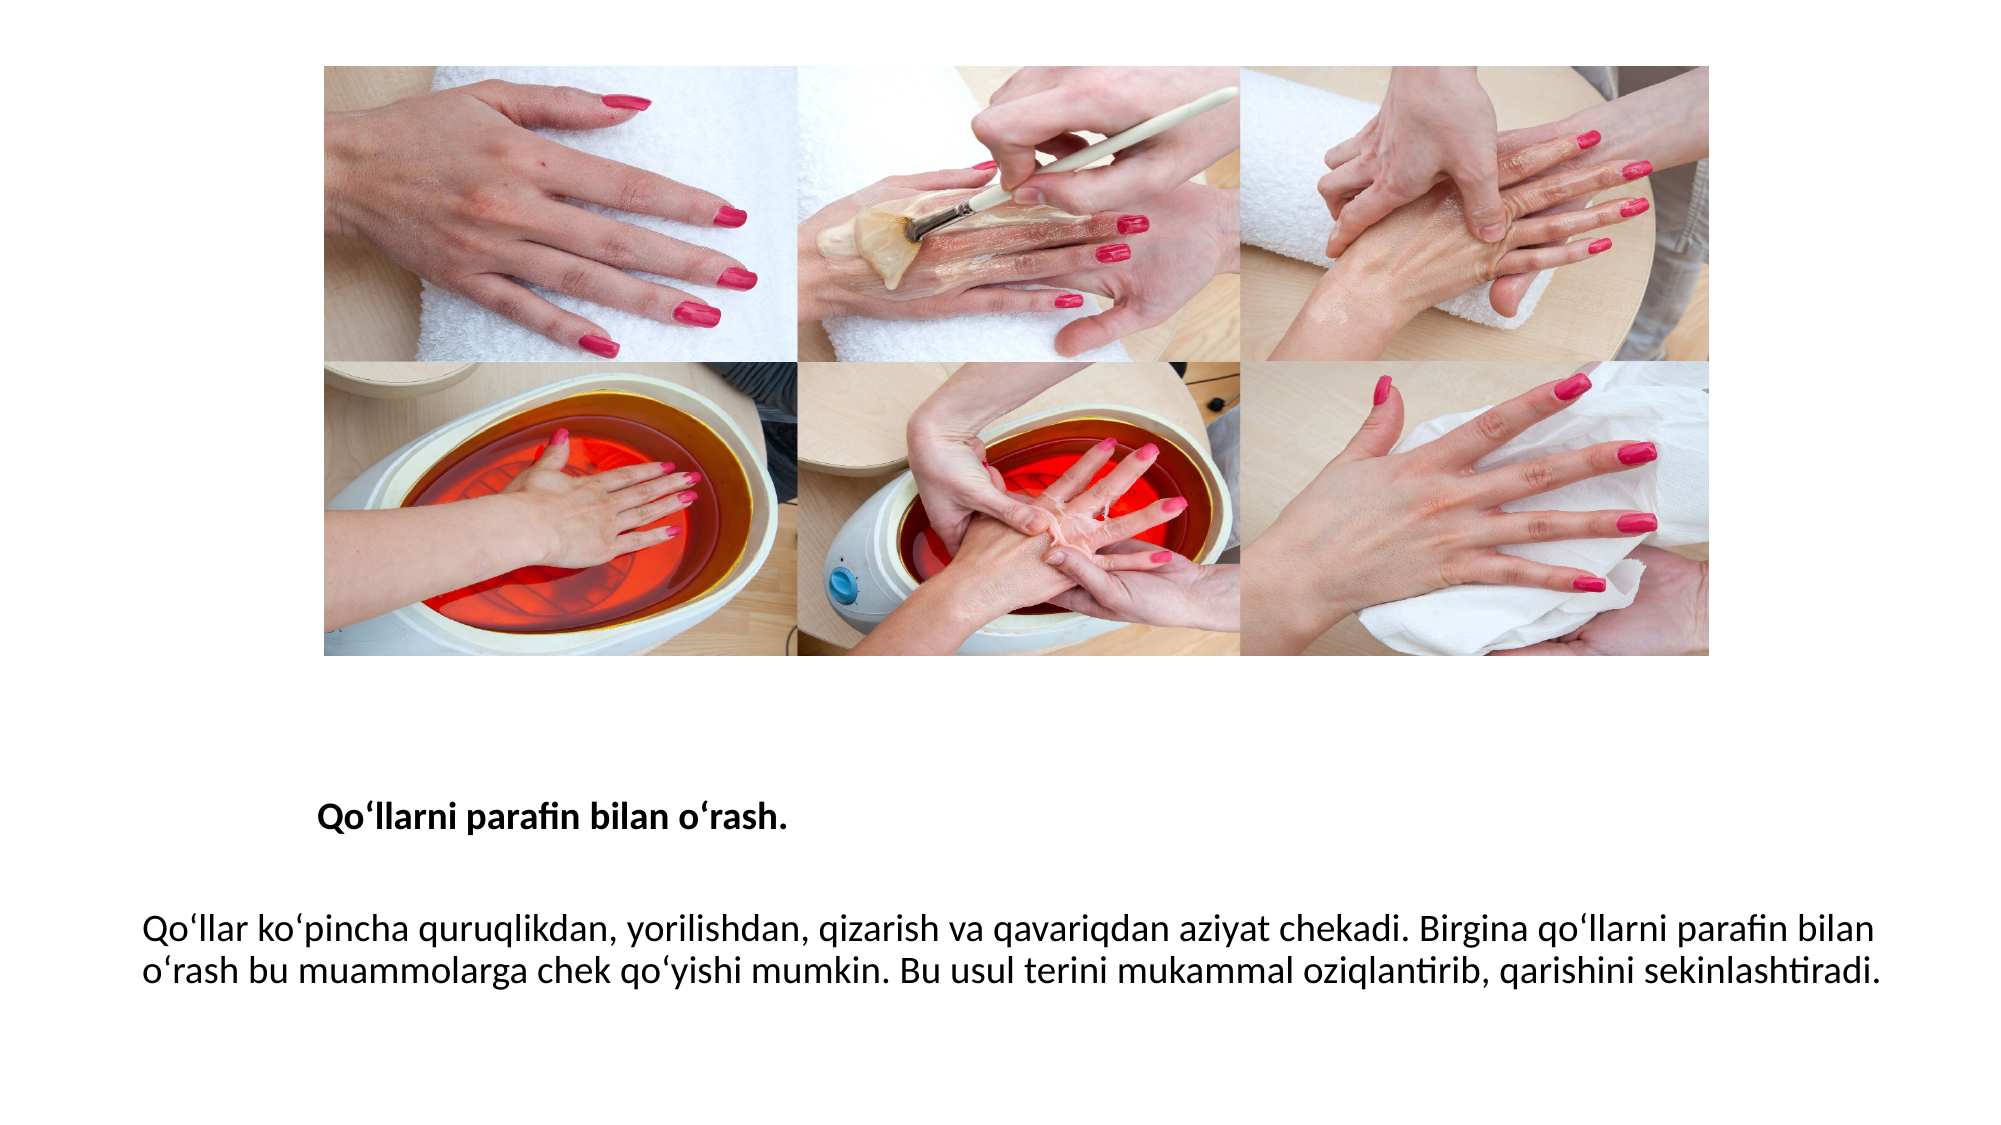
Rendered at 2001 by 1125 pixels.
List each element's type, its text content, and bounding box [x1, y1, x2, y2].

list Qo‘llarni parafin bilan o‘rash. Qo‘llar ko‘pincha quruqlikdan, yorilishdan, qizarish va qavariqdan aziyat chekadi. Birgina qo‘llarni parafin bilan o‘rash bu muammolarga chek qo‘yishi mumkin. Bu usul terini mukammal oziqlantirib, qarishini sekinlashtiradi. [127, 788, 1905, 1039]
picture [324, 66, 1709, 656]
